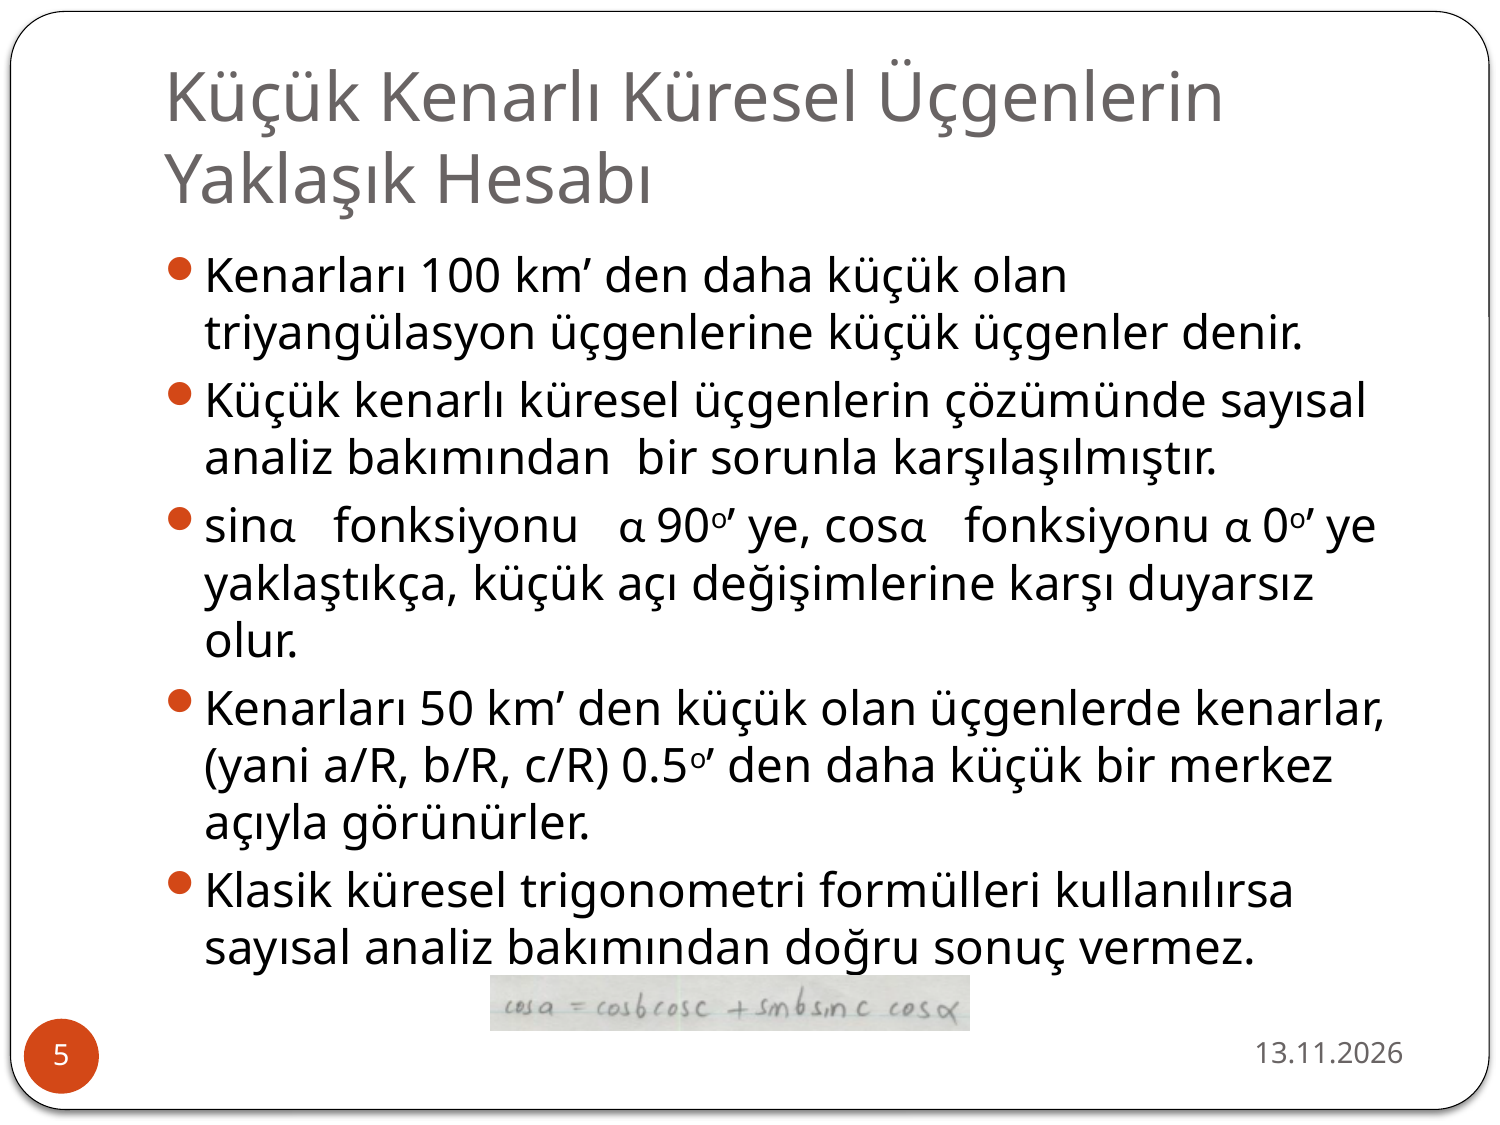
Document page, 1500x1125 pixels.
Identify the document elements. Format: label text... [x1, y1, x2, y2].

slide_number 5 [23, 1018, 99, 1094]
title Küçük Kenarlı Küresel Üçgenlerin Yaklaşık Hesabı [150, 45, 1425, 233]
picture [489, 975, 971, 1031]
list Kenarları 100 km’ den daha küçük olan triyangülasyon üçgenlerine küçük üçgenler denir. Küçük kenarlı küresel üçgenlerin çözümünde sayısal analiz bakımından bir sorunla karşılaşılmıştır. sinα fonksiyonu α 90o’ ye, cosα fonksiyonu α 0o’ ye yaklaştıkça, küçük açı değişimlerine karşı duyarsız olur. Kenarları 50 km’ den küçük olan üçgenlerde kenarlar, (yani a/R, b/R, c/R) 0.5o’ den daha küçük bir merkez açıyla görünürler. Klasik küresel trigonometri formülleri kullanılırsa sayısal analiz bakımından doğru sonuç vermez. [150, 237, 1425, 988]
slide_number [1012, 1015, 1419, 1094]
